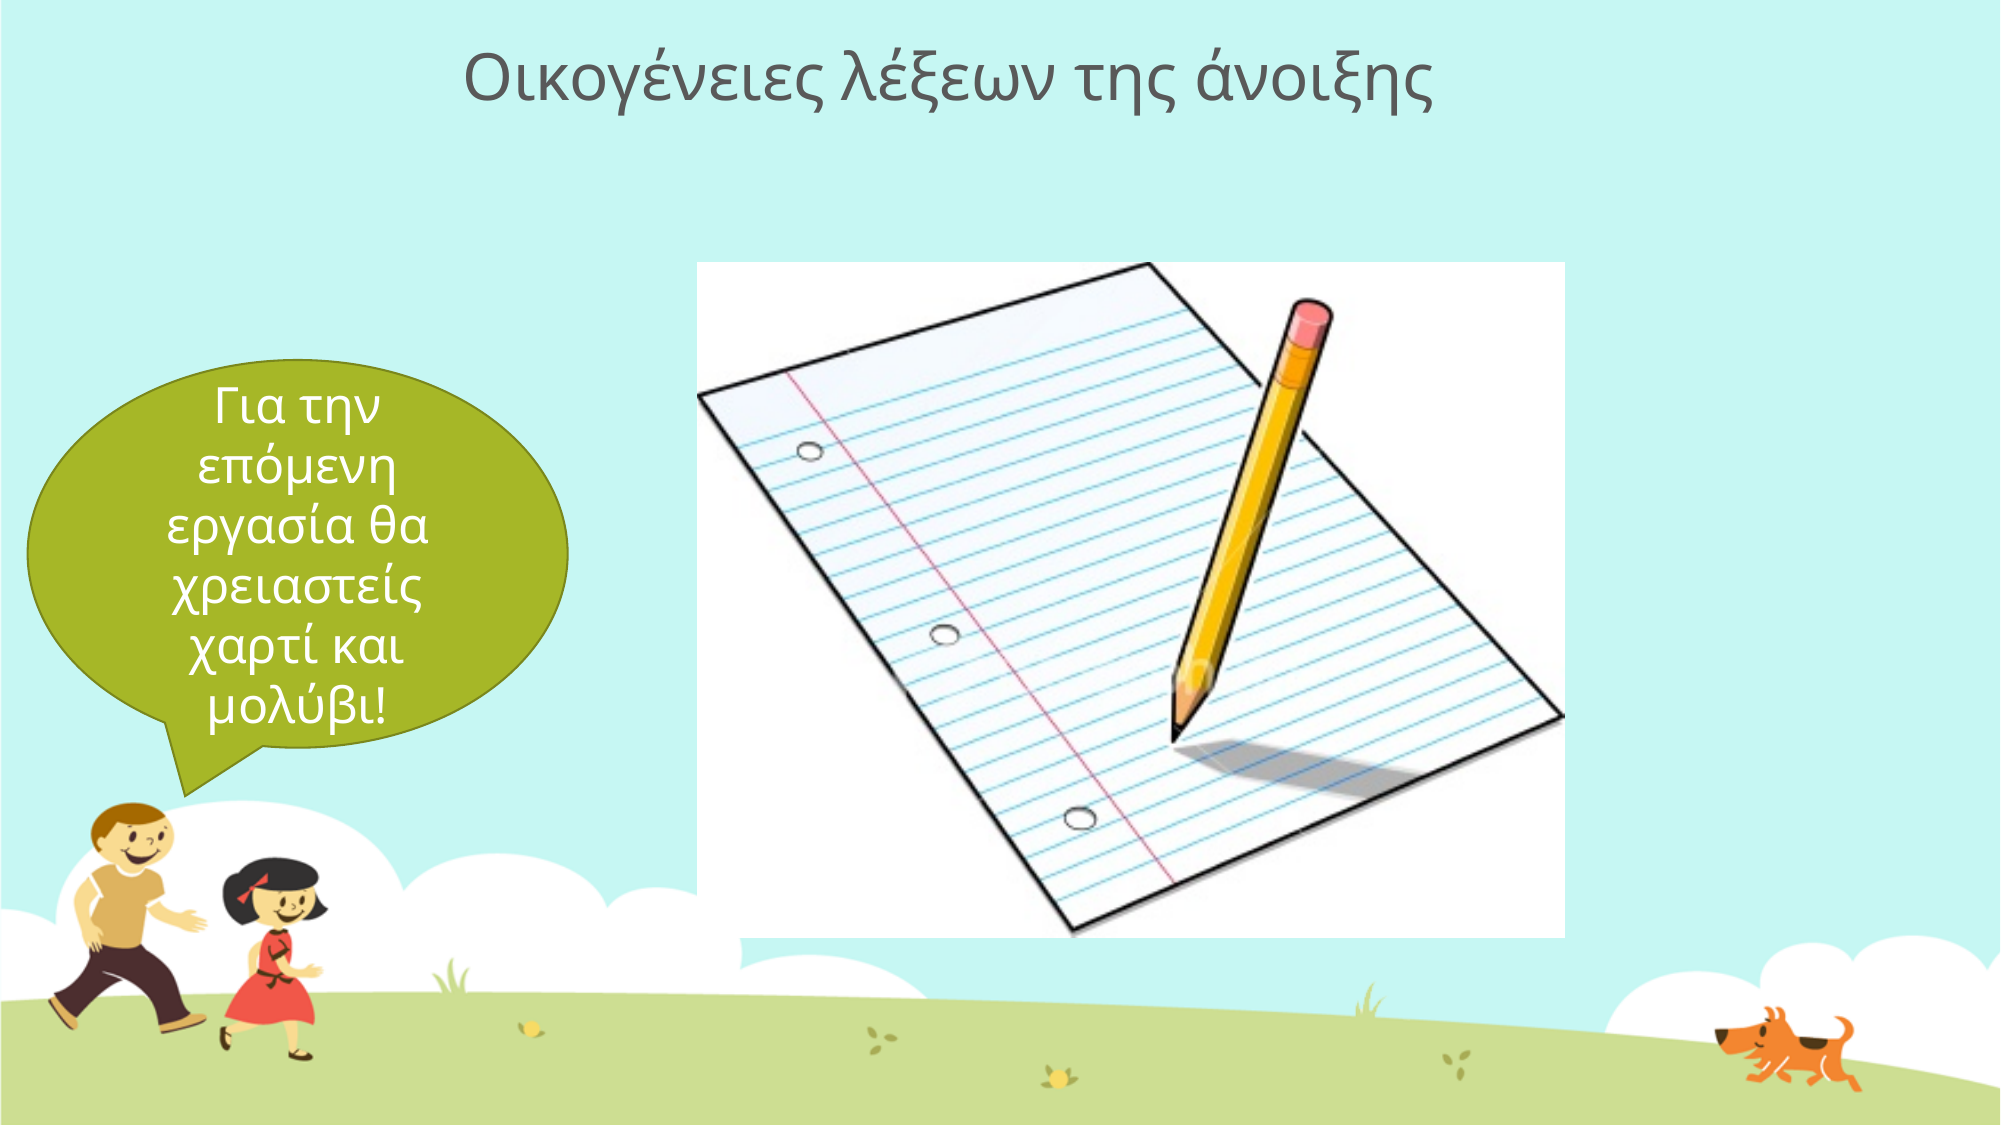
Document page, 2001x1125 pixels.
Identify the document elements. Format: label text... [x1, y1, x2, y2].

text_box Για την επόμενη εργασία θα χρειαστείς χαρτί και μολύβι! [26, 358, 569, 798]
title Οικογένειες λέξεων της άνοιξης [447, 20, 1461, 123]
picture [0, 0, 2001, 1125]
